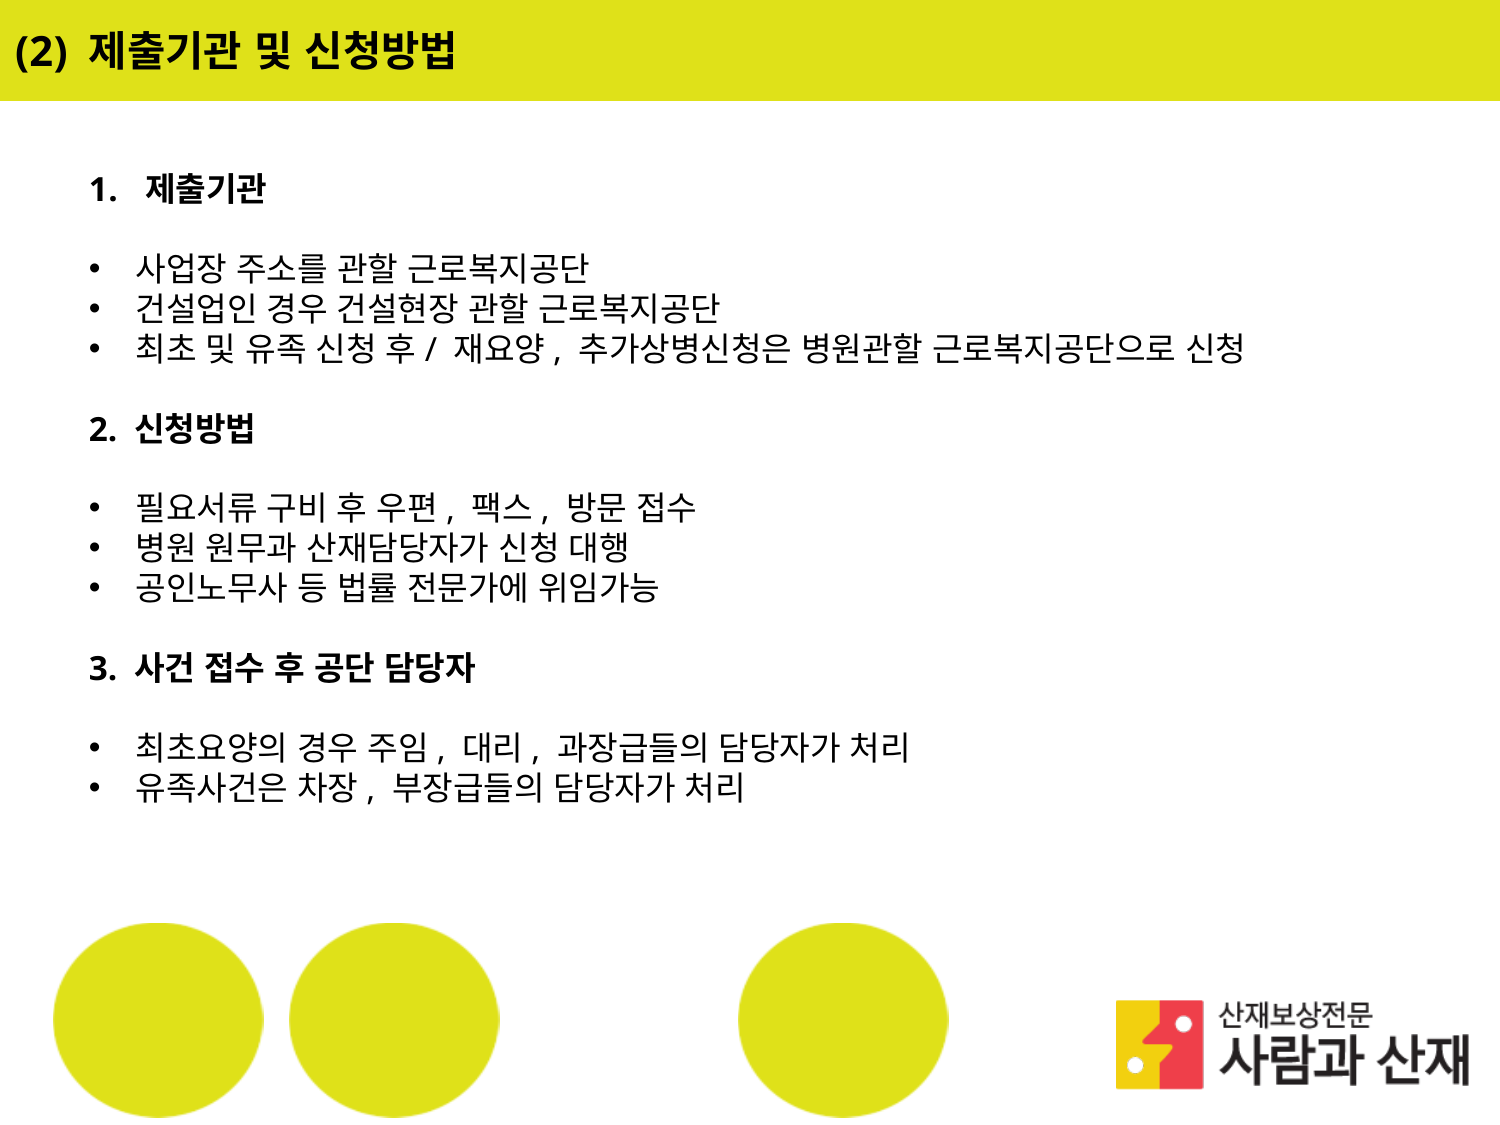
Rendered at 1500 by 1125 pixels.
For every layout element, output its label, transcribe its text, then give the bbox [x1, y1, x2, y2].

picture [289, 922, 500, 1118]
text_box 제출기관 사업장 주소를 관할 근로복지공단 건설업인 경우 건설현장 관할 근로복지공단 최초 및 유족 신청 후/ 재요양, 추가상병신청은 병원관할 근로복지공단으로 신청 2. 신청방법 필요서류 구비 후 우편, 팩스, 방문 접수 병원 원무과 산재담당자가 신청 대행 공인노무사 등 법률 전문가에 위임가능 3. 사건 접수 후 공단 담당자 최초요양의 경우 주임, 대리, 과장급들의 담당자가 처리 유족사건은 차장, 부장급들의 담당자가 처리 [74, 160, 1365, 855]
picture [0, 0, 1500, 102]
picture [52, 922, 264, 1118]
picture [1115, 999, 1474, 1092]
picture [738, 922, 949, 1118]
